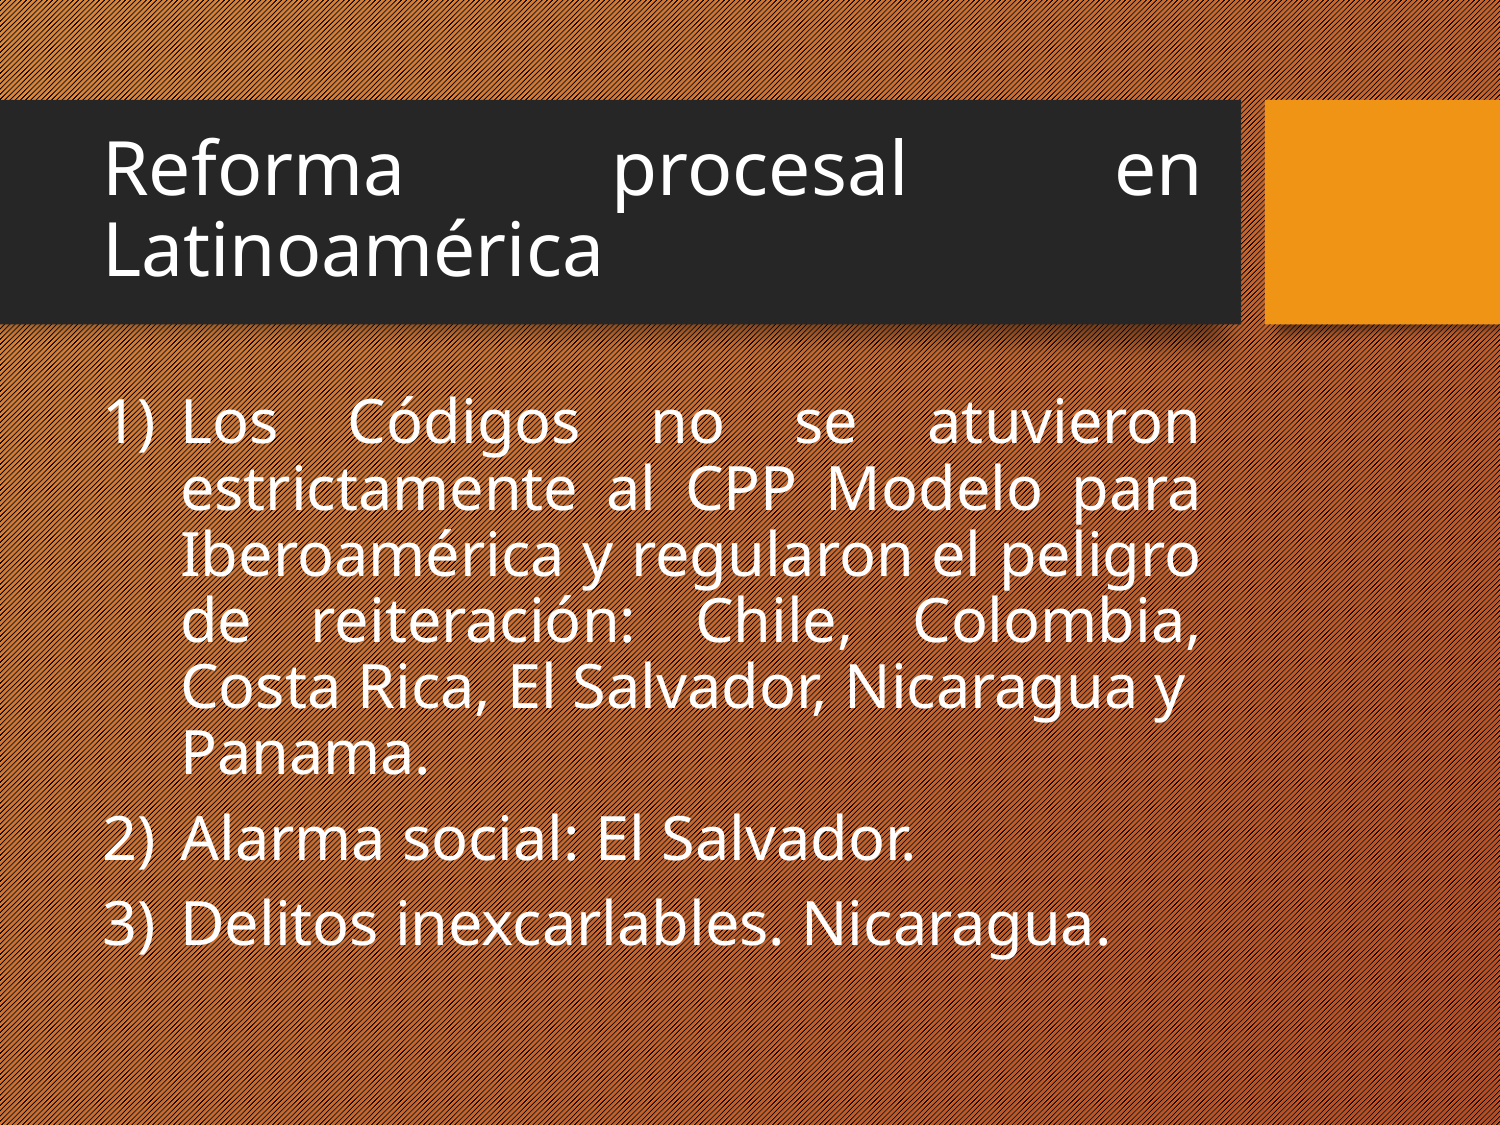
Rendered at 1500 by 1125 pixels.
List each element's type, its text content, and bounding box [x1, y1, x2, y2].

list Los Códigos no se atuvieron estrictamente al CPP Modelo para Iberoamérica y regularon el peligro de reiteración: Chile, Colombia, Costa Rica, El Salvador, Nicaragua y Panama. Alarma social: El Salvador. Delitos inexcarlables. Nicaragua. [87, 383, 1218, 974]
picture [0, 0, 1500, 1125]
title Reforma procesal en Latinoamérica [87, 123, 1219, 301]
